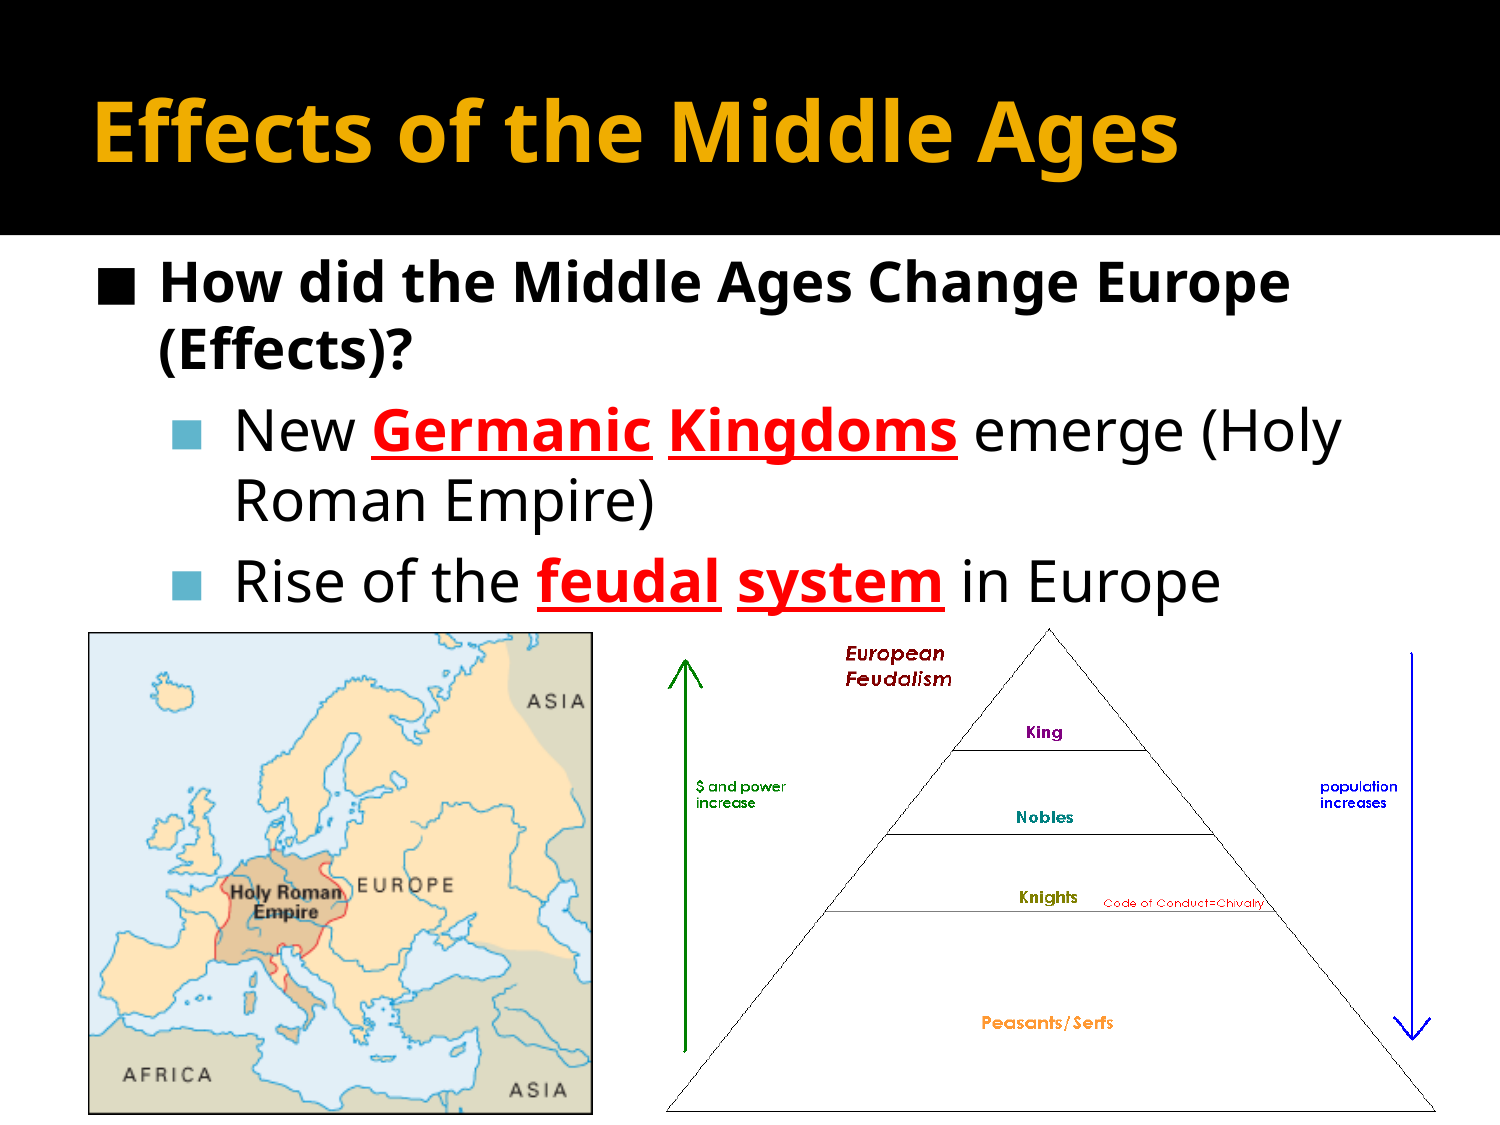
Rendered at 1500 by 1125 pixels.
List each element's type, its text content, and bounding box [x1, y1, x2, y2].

title Effects of the Middle Ages [75, 25, 1425, 231]
list How did the Middle Ages Change Europe (Effects)? New Germanic Kingdoms emerge (Holy Roman Empire) Rise of the feudal system in Europe [0, 231, 1500, 990]
picture [87, 632, 594, 1116]
picture [656, 626, 1445, 1122]
